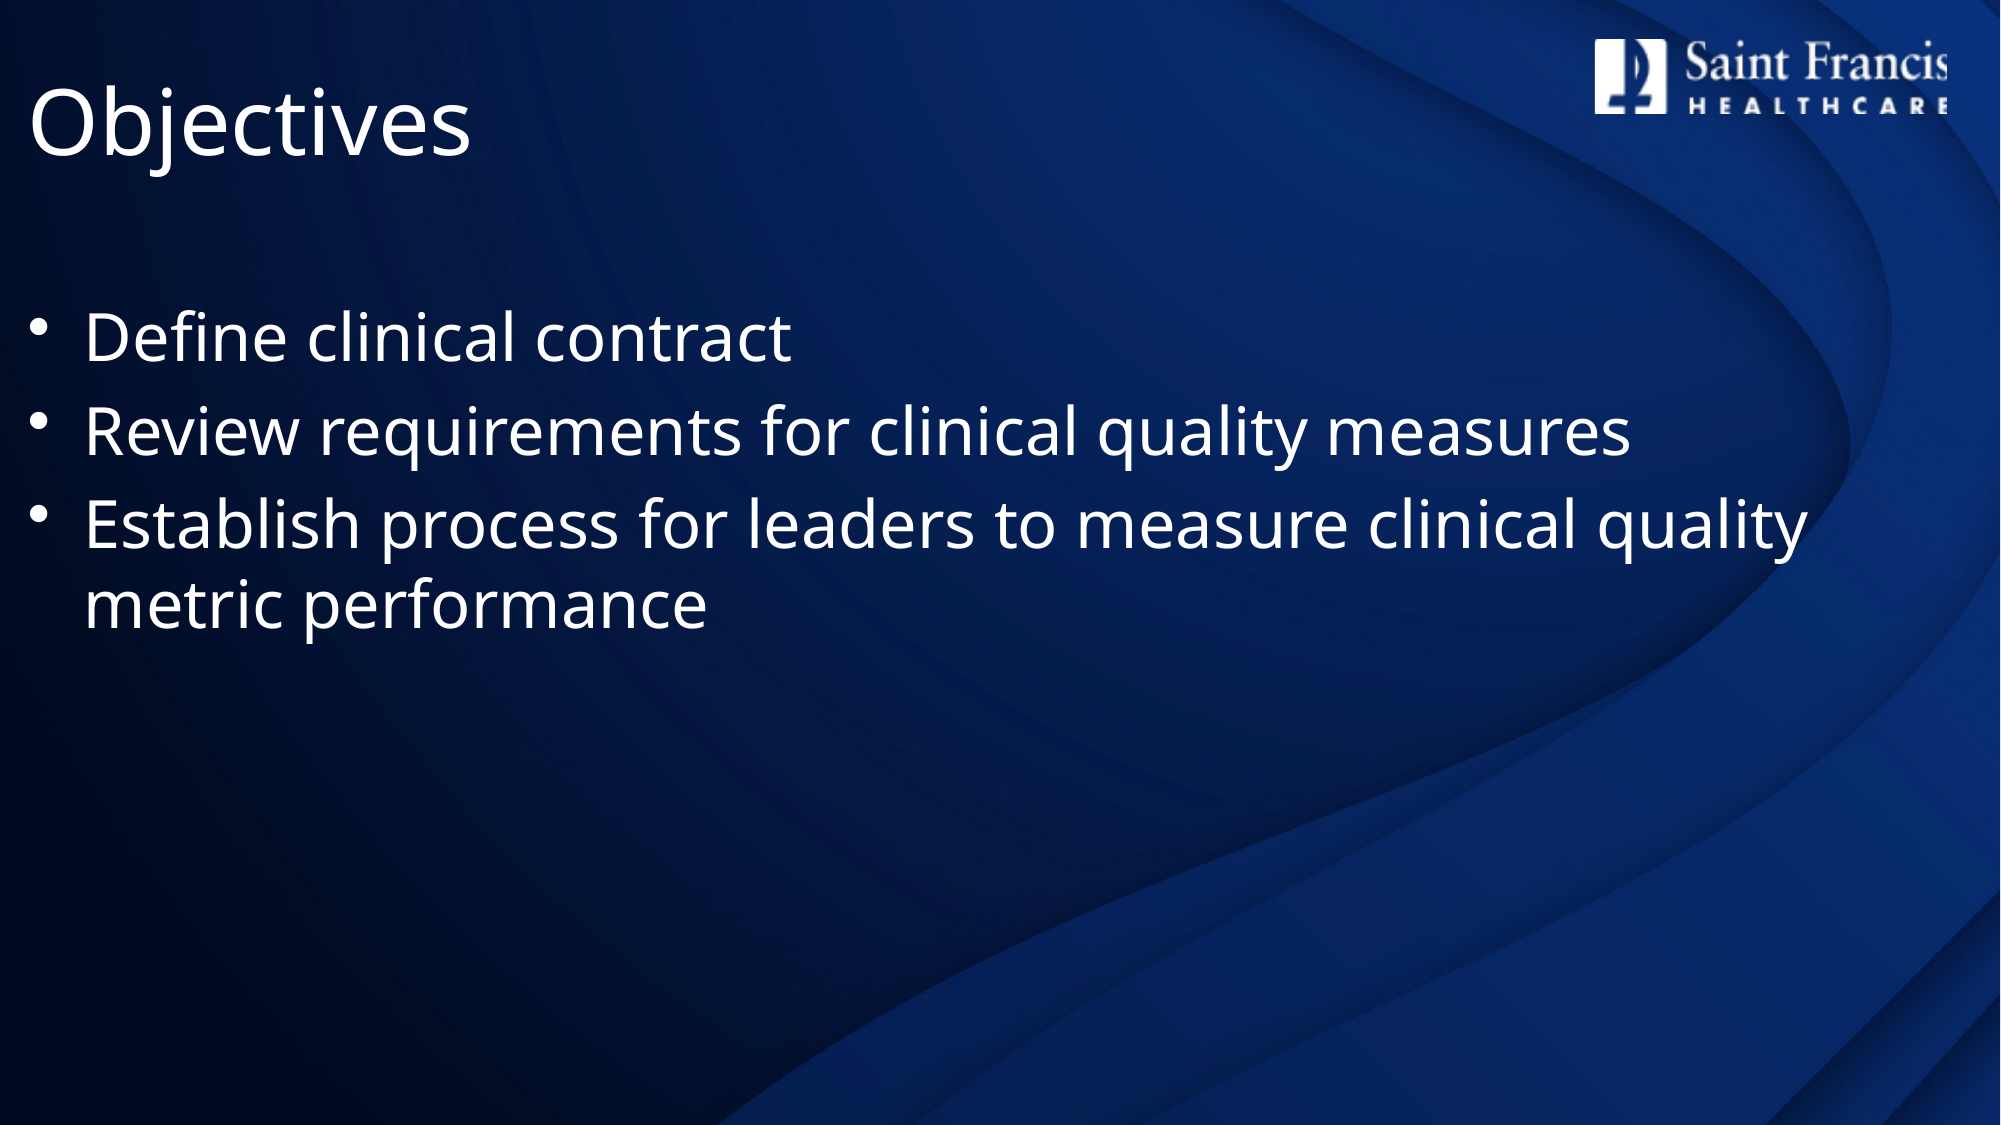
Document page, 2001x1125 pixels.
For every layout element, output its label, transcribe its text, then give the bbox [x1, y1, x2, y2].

picture [0, 0, 2001, 1125]
list Define clinical contract Review requirements for clinical quality measures Establish process for leaders to measure clinical quality metric performance [12, 287, 1947, 1013]
title Objectives [12, 24, 1538, 213]
